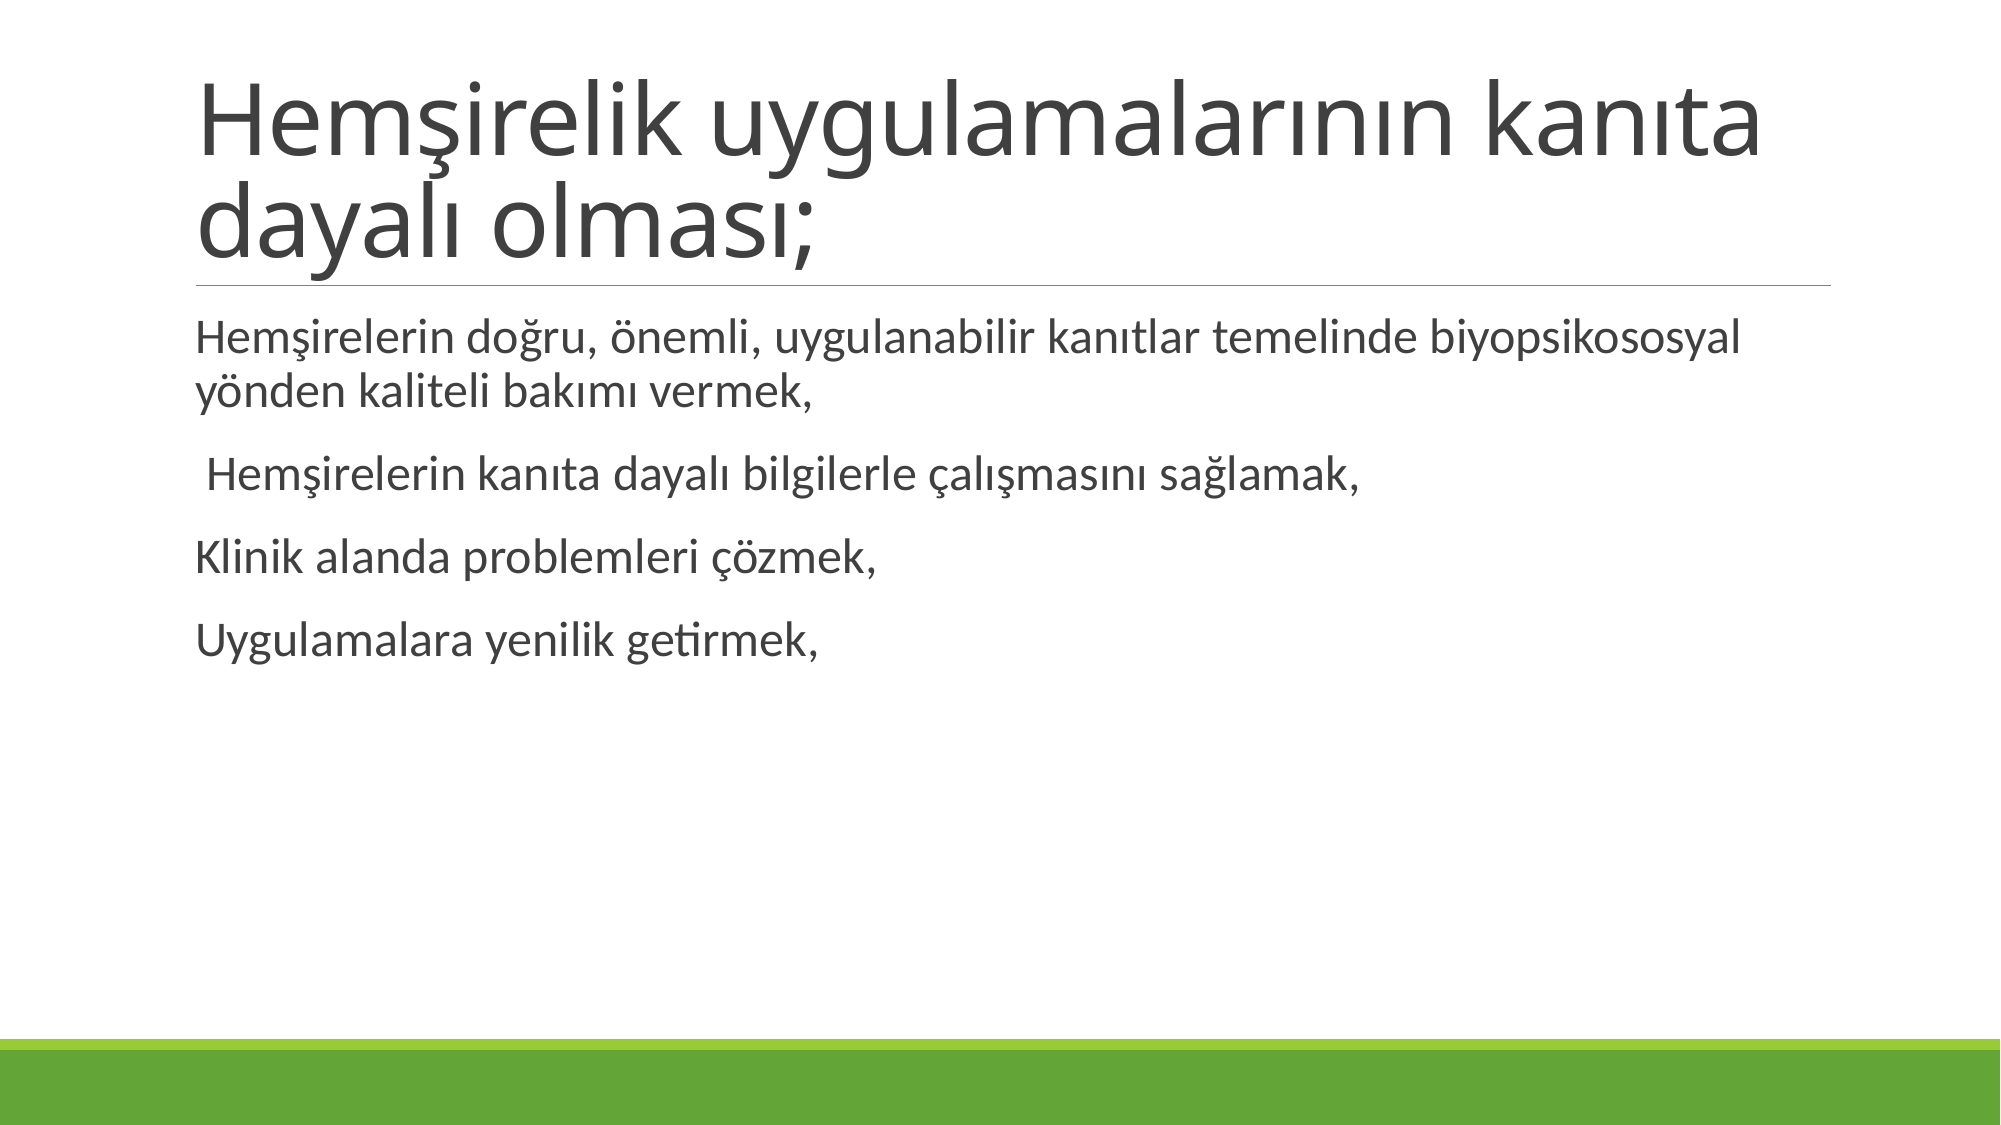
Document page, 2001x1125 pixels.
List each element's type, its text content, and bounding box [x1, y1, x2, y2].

title Hemşirelik uygulamalarının kanıta dayalı olması; [180, 47, 1830, 285]
list Hemşirelerin doğru, önemli, uygulanabilir kanıtlar temelinde biyopsikososyal yönden kaliteli bakımı vermek, Hemşirelerin kanıta dayalı bilgilerle çalışmasını sağlamak, Klinik alanda problemleri çözmek, Uygulamalara yenilik getirmek, [180, 302, 1830, 963]
